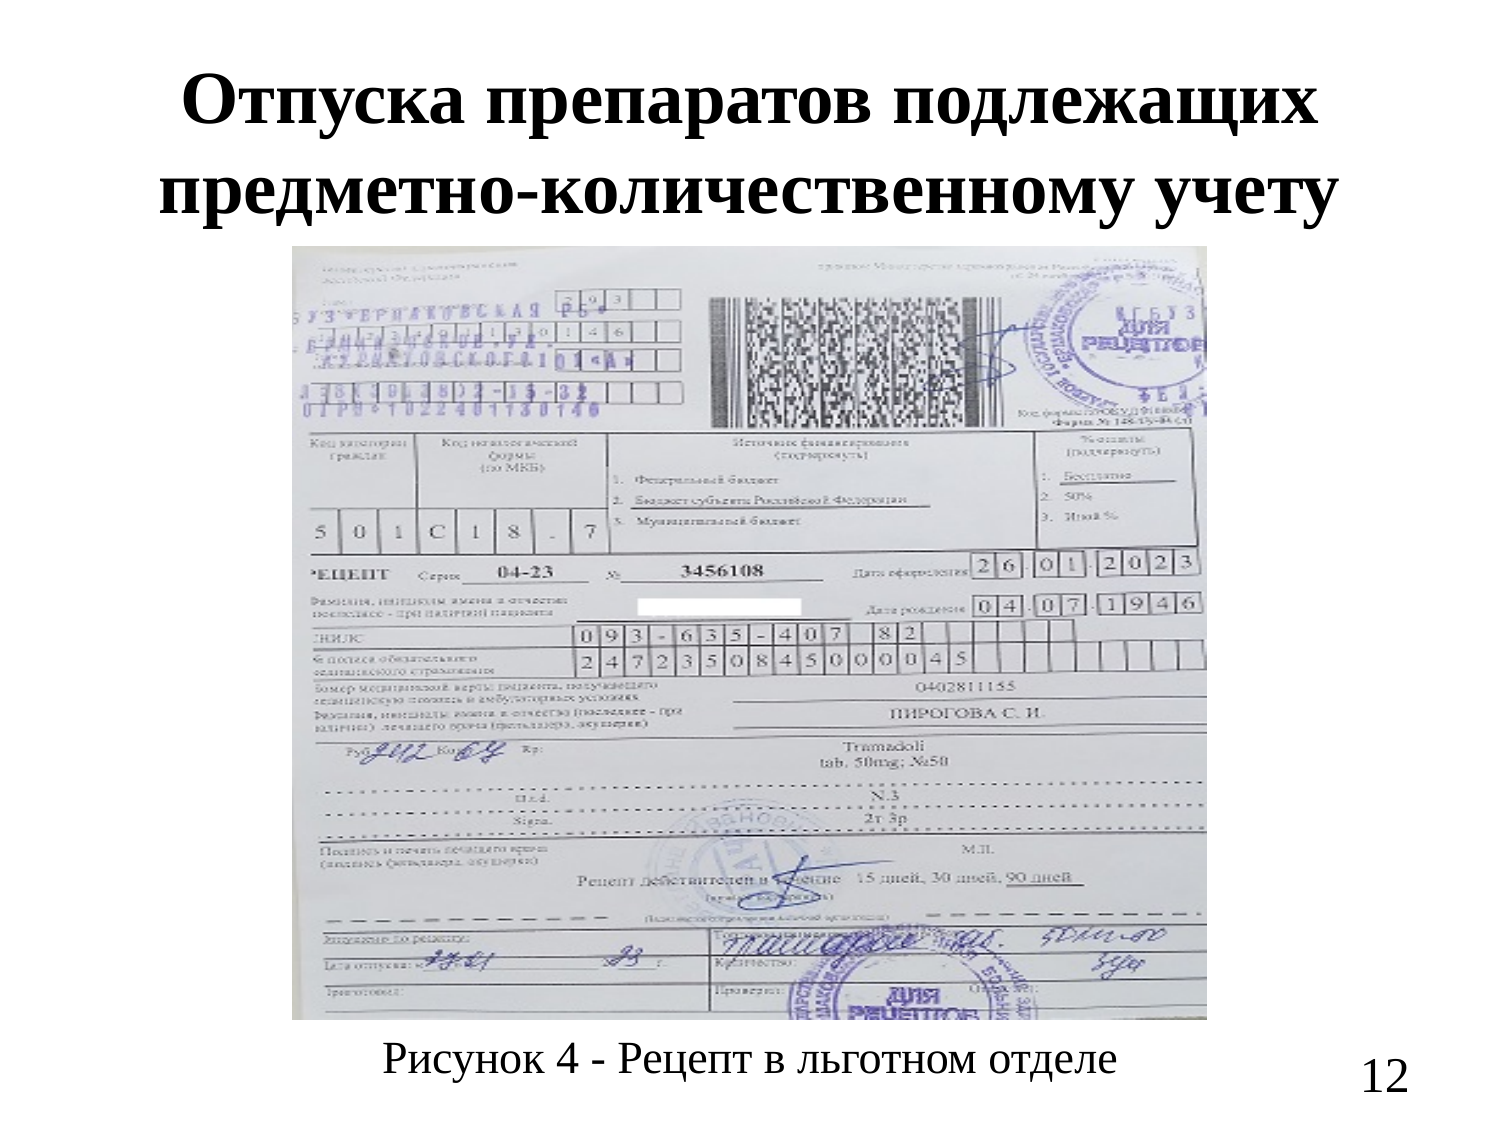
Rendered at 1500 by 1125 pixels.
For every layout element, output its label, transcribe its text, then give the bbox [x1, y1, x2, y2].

picture [292, 245, 1208, 1020]
list Рисунок 4 - Рецепт в льготном отделе [75, 1019, 1425, 1090]
title Отпуска препаратов подлежащих предметно-количественному учету [75, 45, 1425, 233]
slide_number 12 [1074, 1042, 1425, 1103]
